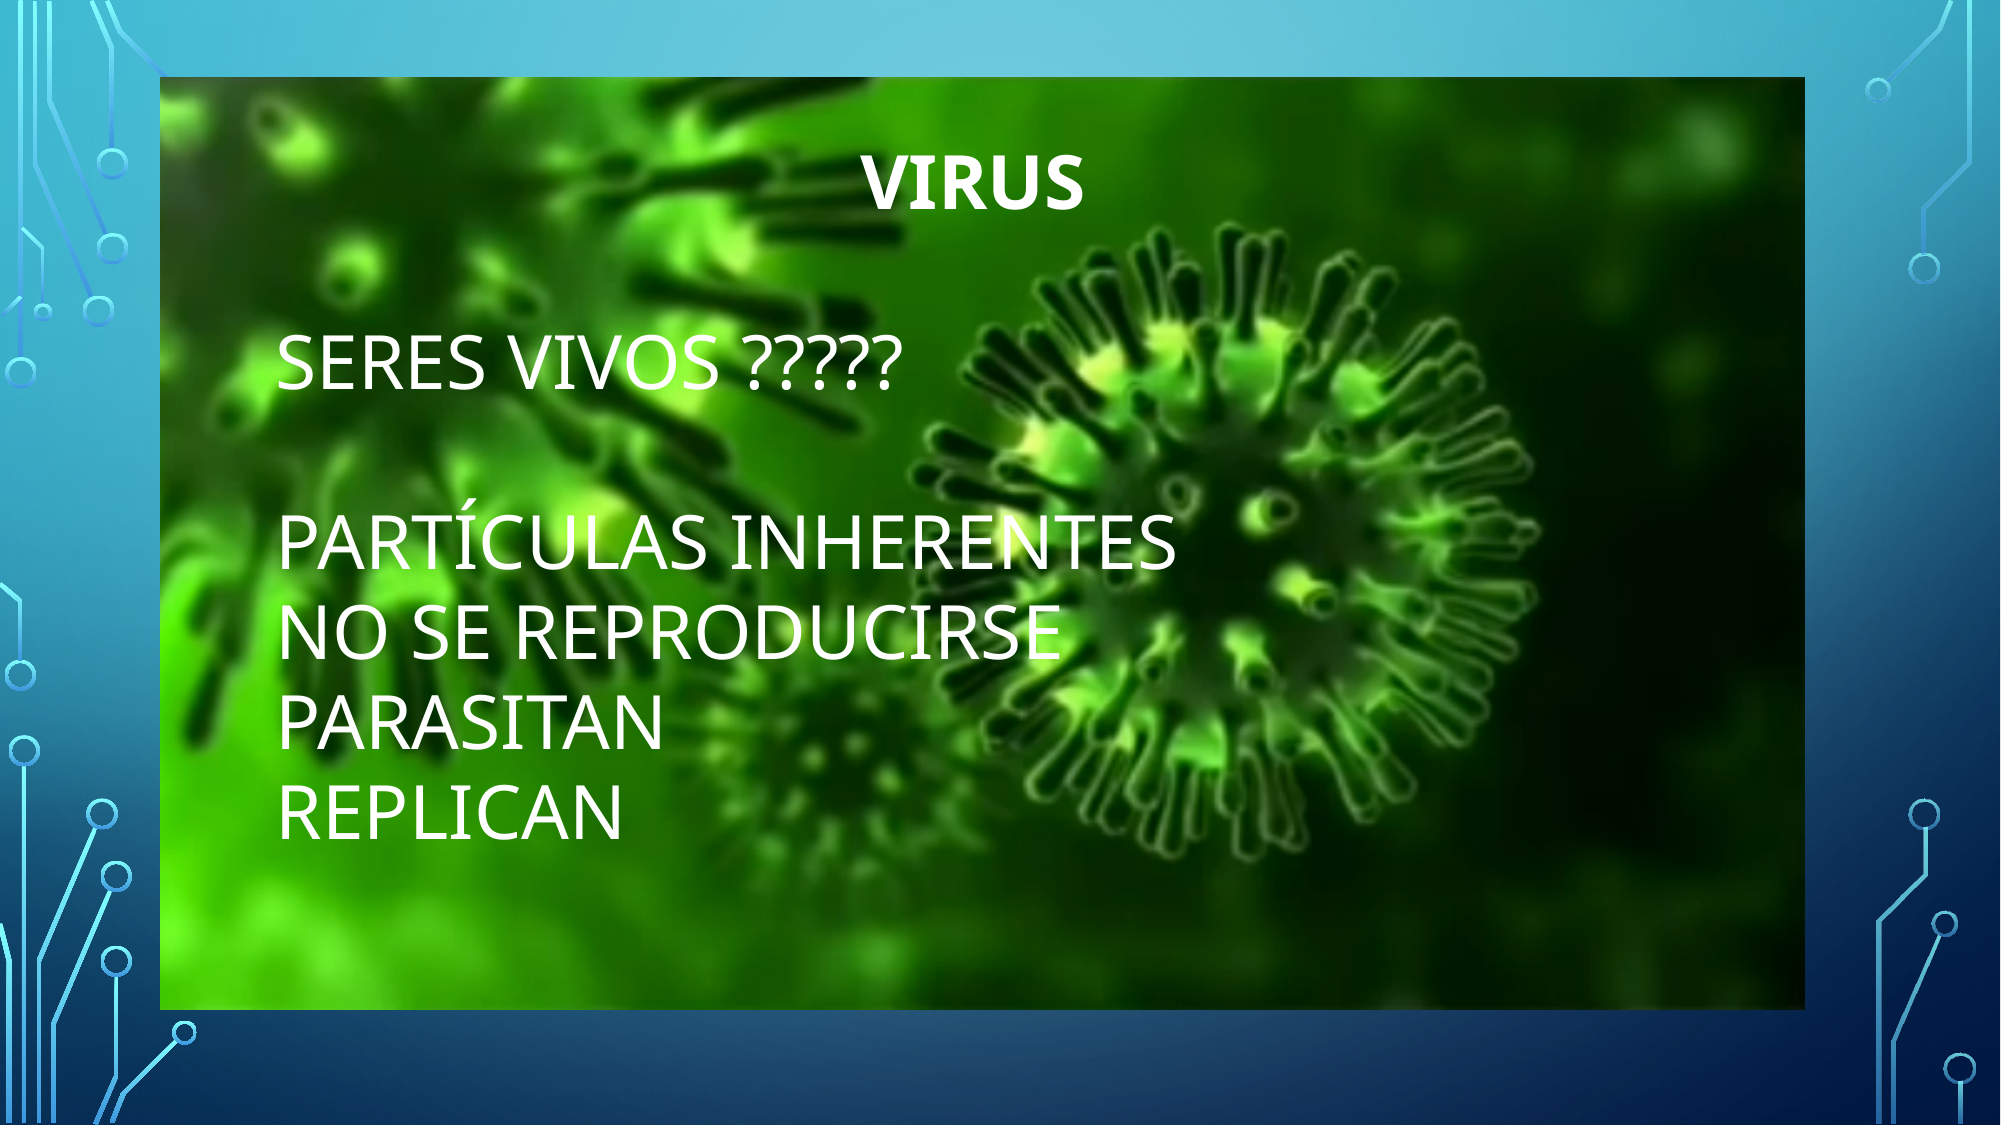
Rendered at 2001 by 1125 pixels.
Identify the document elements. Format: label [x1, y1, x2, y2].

picture [160, 76, 1805, 1010]
